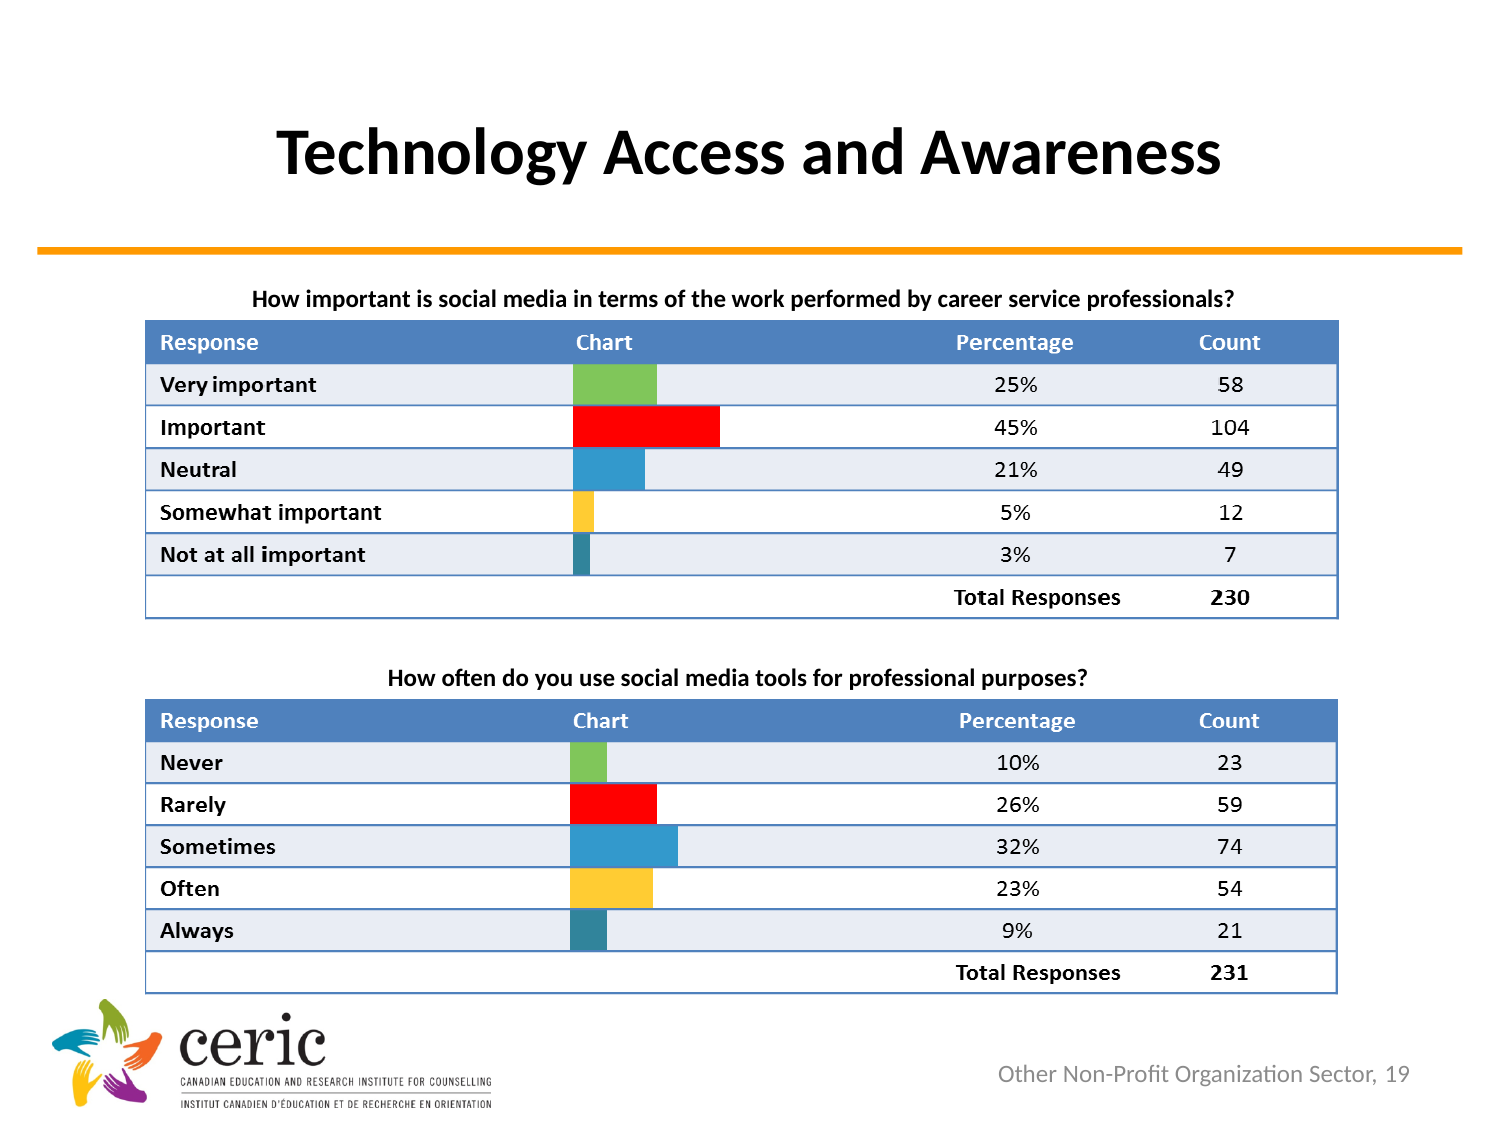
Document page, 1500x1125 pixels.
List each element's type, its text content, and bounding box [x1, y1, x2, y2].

picture [52, 699, 1338, 1108]
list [145, 320, 1339, 626]
slide_number Other Non-Profit Organization Sector, 19 [900, 1042, 1425, 1103]
text_box How often do you use social media tools for professional purposes? [145, 654, 1338, 699]
text_box How important is social media in terms of the work performed by career service professionals? [145, 275, 1344, 320]
title Technology Access and Awareness [75, 99, 1425, 233]
